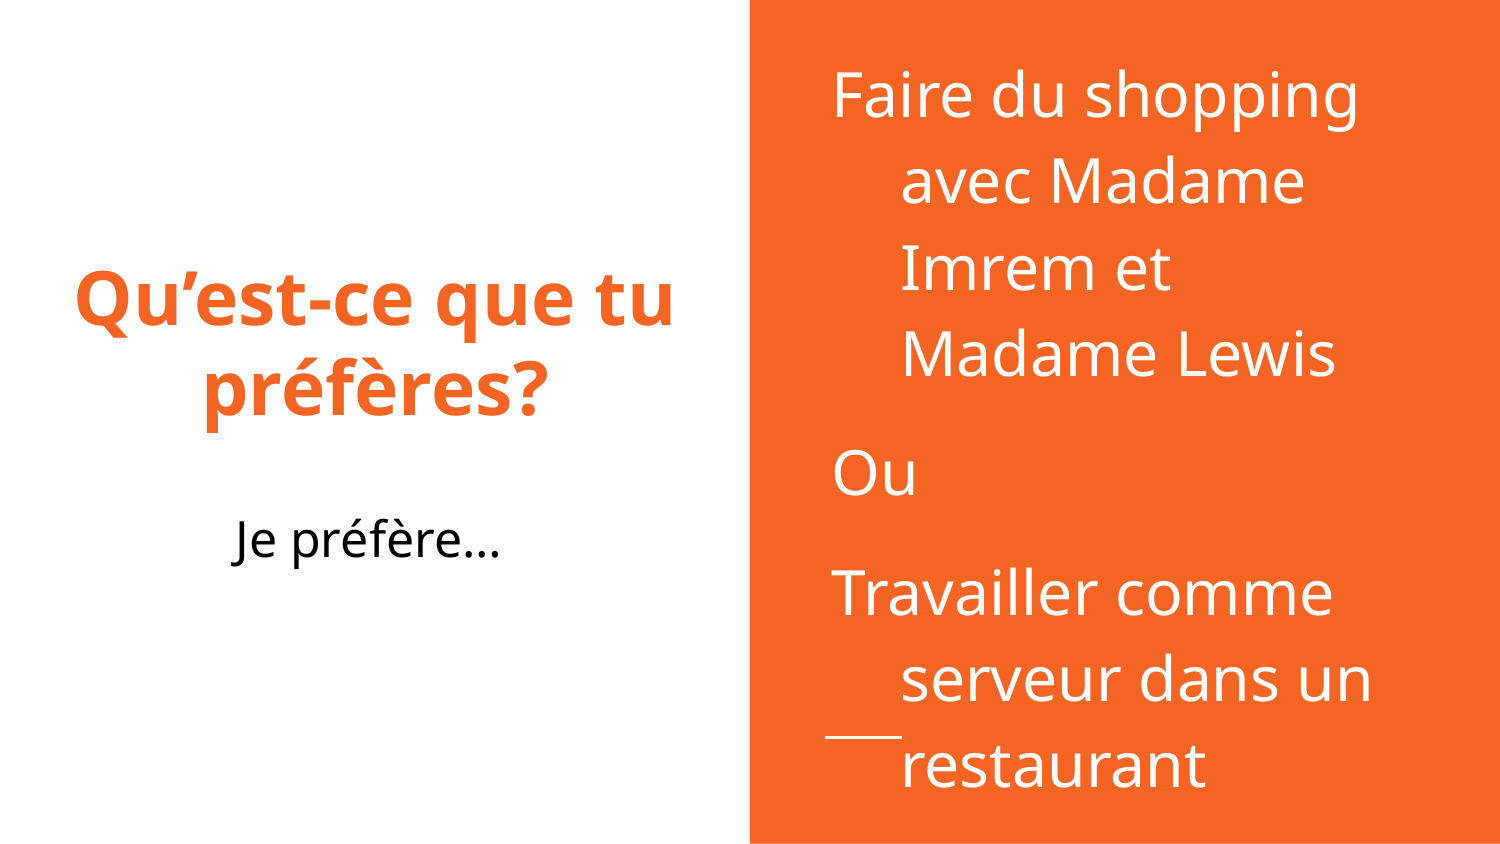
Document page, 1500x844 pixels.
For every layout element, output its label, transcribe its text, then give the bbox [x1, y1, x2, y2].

subtitle Je préfère… [43, 492, 708, 651]
list Faire du shopping avec Madame Imrem et Madame Lewis Ou Travailler comme serveur dans un restaurant [810, 118, 1440, 725]
title Qu’est-ce que tu préfères? [43, 229, 708, 446]
